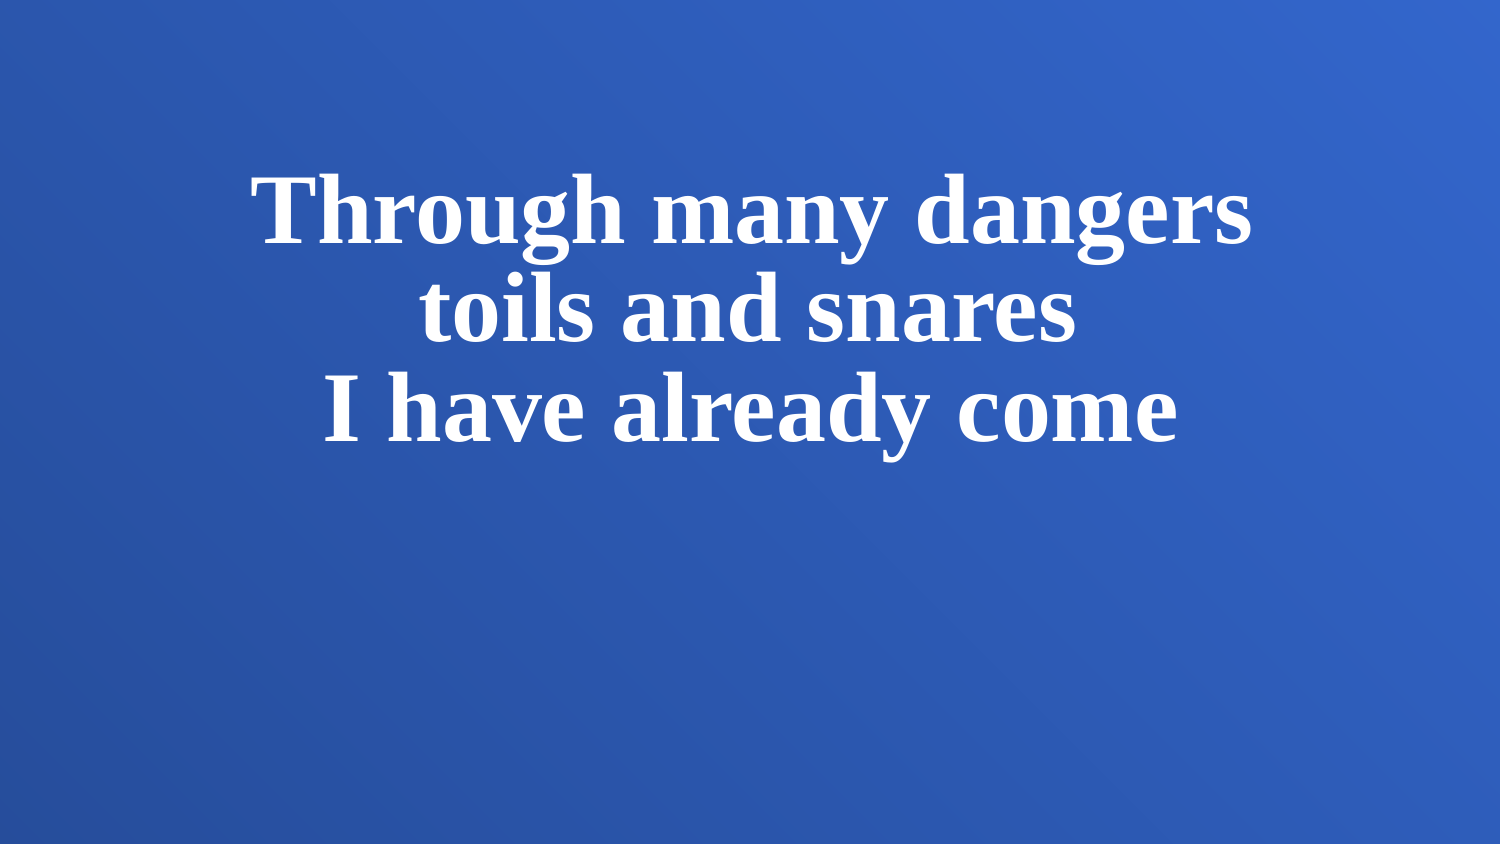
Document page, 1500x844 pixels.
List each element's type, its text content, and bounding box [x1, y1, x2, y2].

text_box toils and snares [0, 234, 1498, 370]
text_box I have already come [1, 334, 1500, 470]
text_box Through many dangers [2, 136, 1500, 272]
